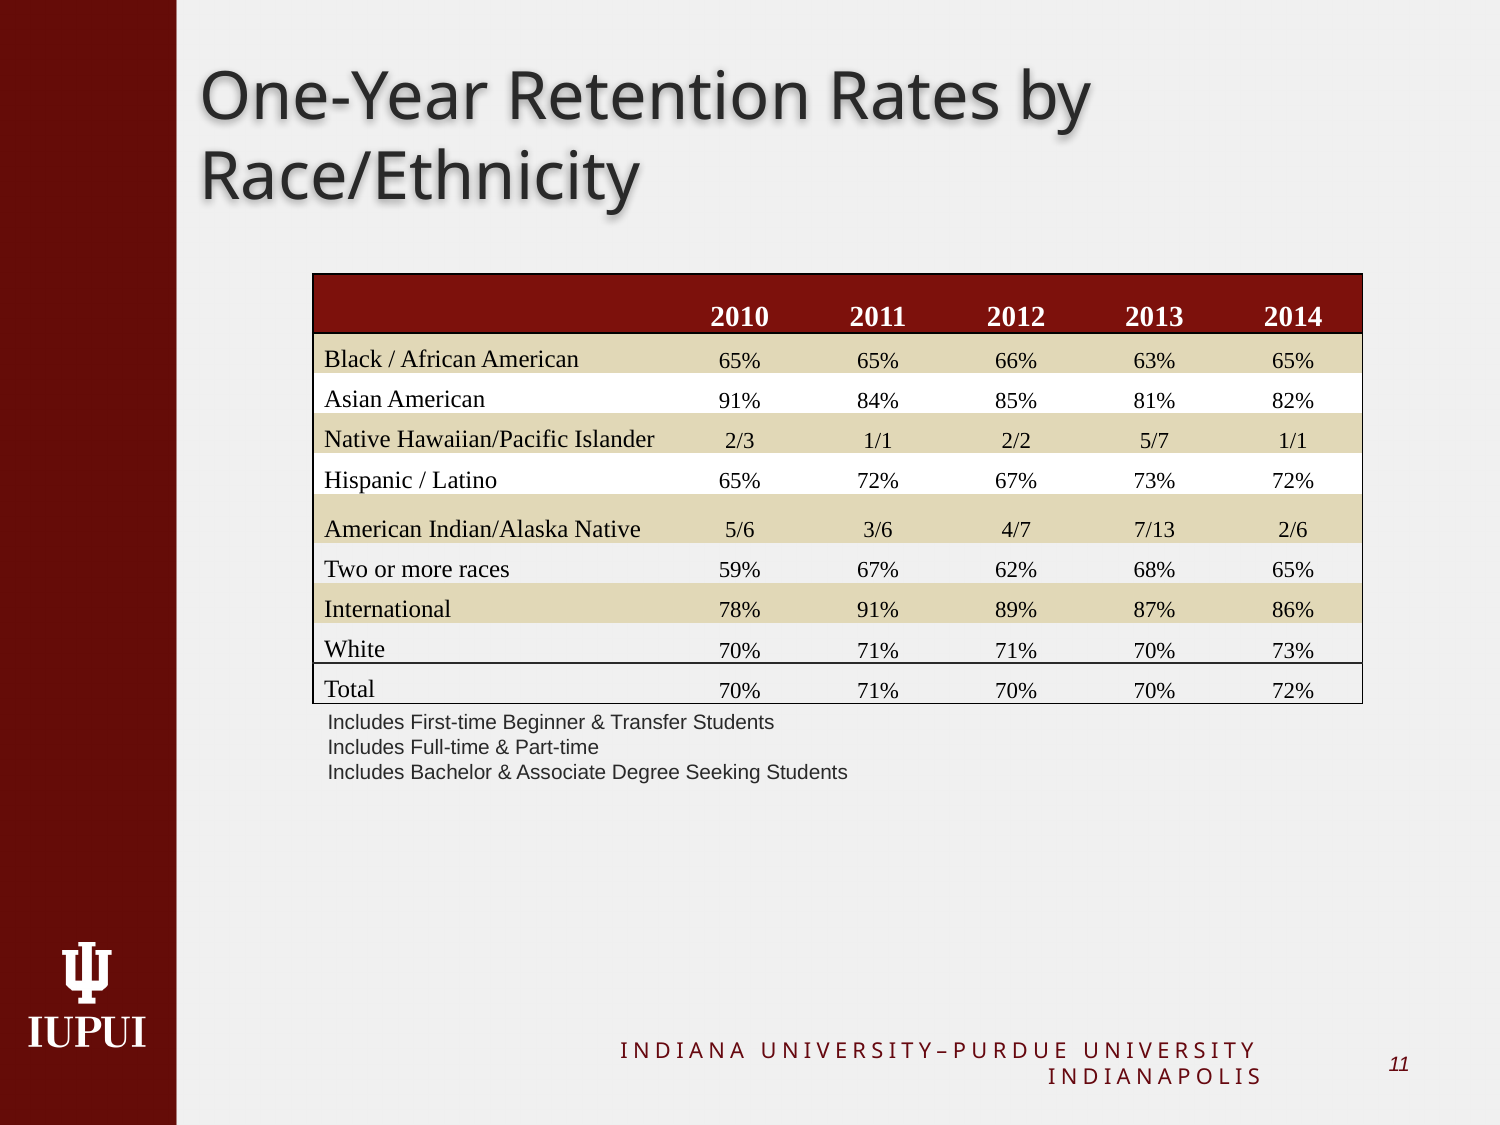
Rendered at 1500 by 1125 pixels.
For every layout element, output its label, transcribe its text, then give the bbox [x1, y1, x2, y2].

table_cell 84% [809, 373, 947, 413]
table_cell Black / African American [314, 334, 671, 373]
table_header 2012 [947, 275, 1085, 332]
table_cell 87% [1085, 583, 1224, 623]
table_cell 63% [1085, 334, 1224, 373]
table_cell White [314, 623, 671, 662]
table_cell 70% [671, 623, 809, 662]
table_cell 81% [1085, 373, 1224, 413]
table_cell 72% [809, 453, 947, 494]
table_cell Asian American [314, 373, 671, 413]
table_cell 68% [1085, 543, 1224, 583]
table_cell 65% [671, 334, 809, 373]
table_cell 1/1 [1224, 413, 1362, 453]
table_cell Hispanic / Latino [314, 453, 671, 494]
table_cell 62% [947, 543, 1085, 583]
table_cell 65% [1224, 334, 1362, 373]
table_cell 67% [947, 453, 1085, 494]
table_cell 85% [947, 373, 1085, 413]
table_cell Total [314, 664, 671, 701]
table_cell American Indian/Alaska Native [314, 494, 671, 543]
footer INDIANA UNIVERSITY–PURDUE UNIVERSITY INDIANAPOLIS [515, 1032, 1276, 1093]
table_cell 91% [671, 373, 809, 413]
table_cell 2/3 [671, 413, 809, 453]
table_cell 66% [947, 334, 1085, 373]
table_cell 70% [1085, 623, 1224, 662]
table_header 2010 [671, 275, 809, 332]
table_cell 3/6 [809, 494, 947, 543]
table_cell 67% [809, 543, 947, 583]
table_cell Native Hawaiian/Pacific Islander [314, 413, 671, 453]
table_cell 4/7 [947, 494, 1085, 543]
table_cell 73% [1224, 623, 1362, 662]
table_cell 5/6 [671, 494, 809, 543]
table_cell 71% [809, 623, 947, 662]
table_header 2013 [1085, 275, 1224, 332]
table_cell 91% [809, 583, 947, 623]
table_cell 78% [671, 583, 809, 623]
text_box Includes First-time Beginner & Transfer Students Includes Full-time & Part-time Includes Bachelor & Associate Degree Seeking Students [312, 701, 1350, 792]
table_cell 71% [947, 623, 1085, 662]
table_cell 65% [671, 453, 809, 494]
table_header [314, 275, 671, 332]
picture [0, 0, 1500, 1125]
title One-Year Retention Rates by Race/Ethnicity [184, 45, 1485, 221]
table_cell 65% [1224, 543, 1362, 583]
table_cell 70% [1085, 664, 1224, 701]
table_header 2011 [809, 275, 947, 332]
table_cell 2/2 [947, 413, 1085, 453]
table_cell 70% [671, 664, 809, 701]
table_header 2014 [1224, 275, 1362, 332]
table_cell 73% [1085, 453, 1224, 494]
slide_number 10 [1290, 1032, 1425, 1093]
table_cell 5/7 [1085, 413, 1224, 453]
table_cell 70% [947, 664, 1085, 701]
table_cell 2/6 [1224, 494, 1362, 543]
table_cell 59% [671, 543, 809, 583]
table_cell 86% [1224, 583, 1362, 623]
table_cell International [314, 583, 671, 623]
table_cell 71% [809, 664, 947, 701]
table_cell 72% [1224, 664, 1362, 703]
table_cell 89% [947, 583, 1085, 623]
table_cell Two or more races [314, 543, 671, 583]
table_cell 82% [1224, 373, 1362, 413]
table_cell 1/1 [809, 413, 947, 453]
table_cell 72% [1224, 453, 1362, 494]
table_cell 7/13 [1085, 494, 1224, 543]
table_cell 65% [809, 334, 947, 373]
